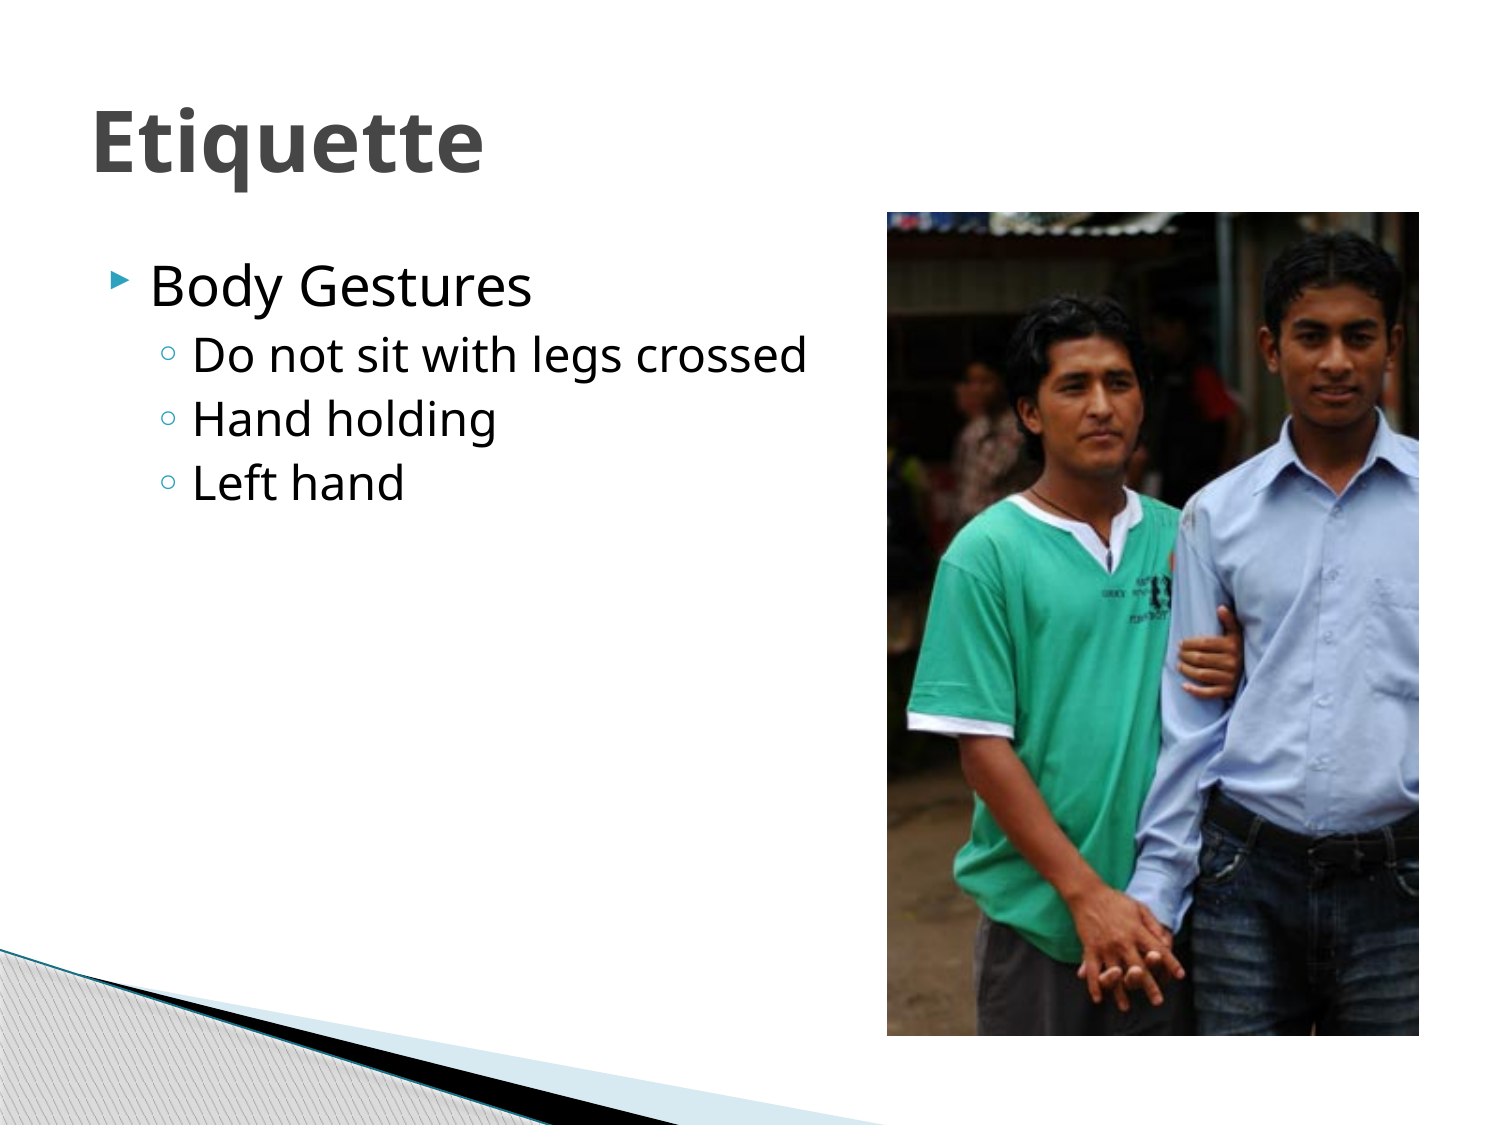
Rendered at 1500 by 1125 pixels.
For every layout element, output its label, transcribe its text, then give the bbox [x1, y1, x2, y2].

picture [887, 212, 1419, 1036]
title Etiquette [75, 45, 1425, 233]
list Body Gestures Do not sit with legs crossed Hand holding Left hand [75, 243, 881, 986]
